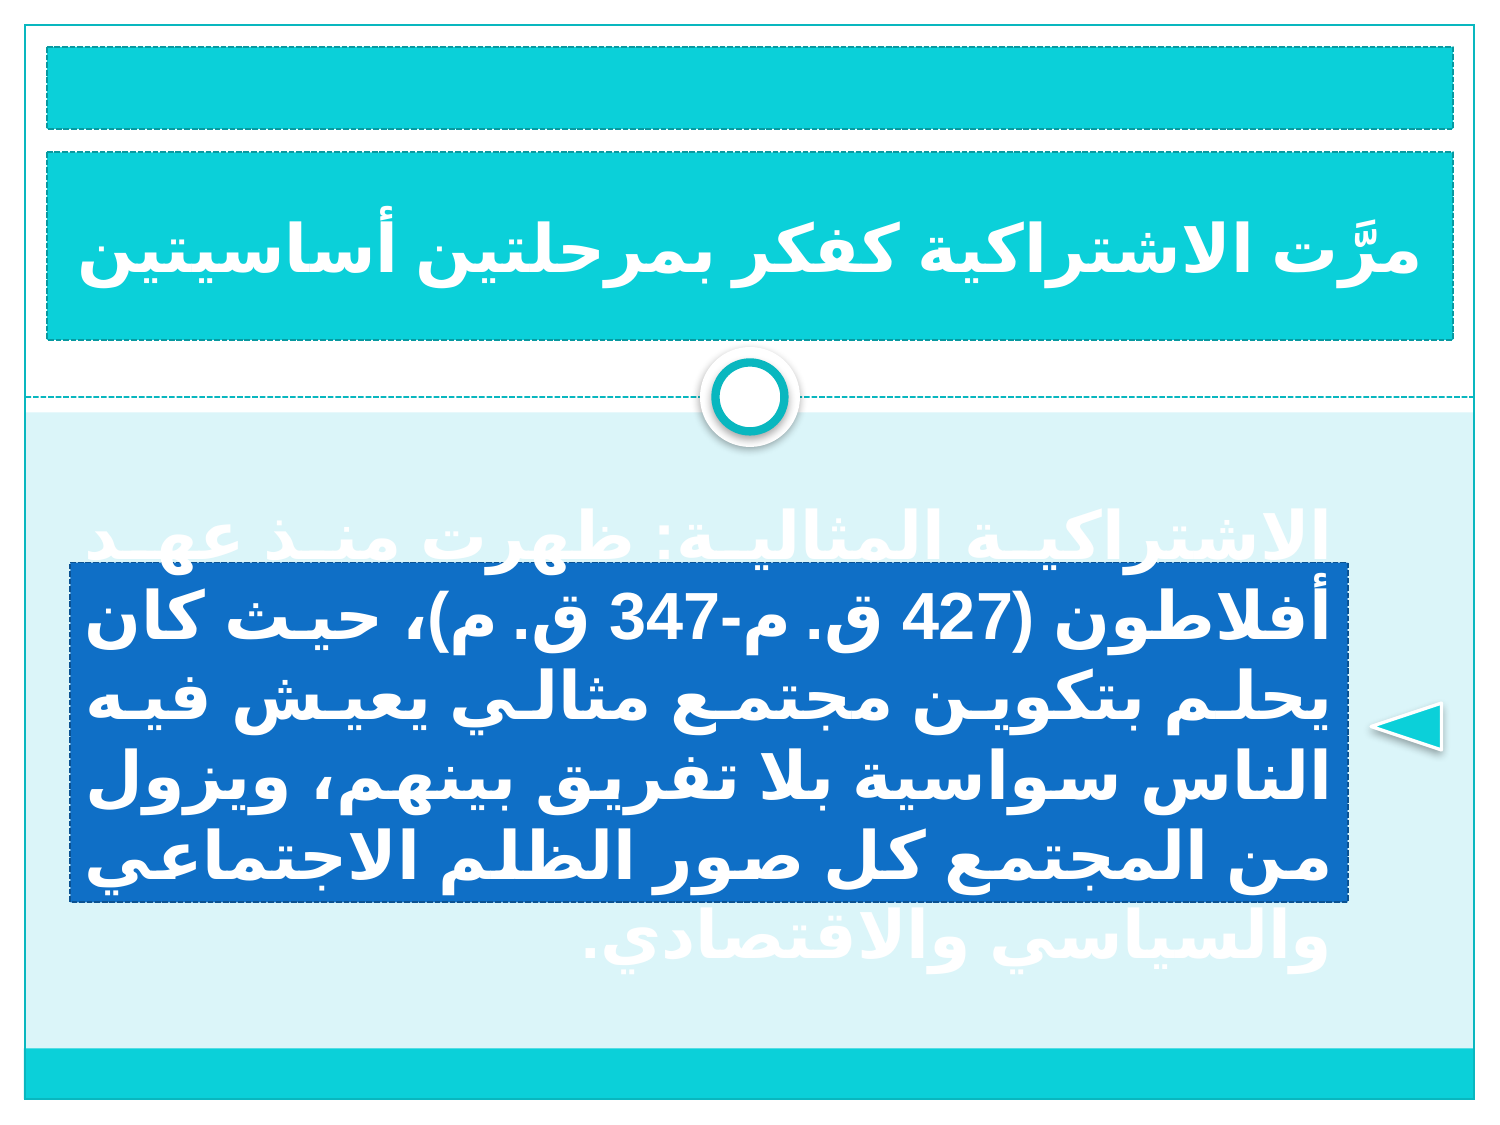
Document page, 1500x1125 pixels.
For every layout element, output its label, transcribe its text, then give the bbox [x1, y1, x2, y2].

text_box مرَّت الاشتراكية كفكر بمرحلتين أساسيتين [46, 151, 1454, 341]
text_box [46, 46, 1454, 130]
text_box [1369, 701, 1444, 752]
text_box الاشتراكية المثالية: ظهرت منذ عهد أفلاطون (427 ق.م-347 ق.م)، حيث كان يحلم بتكوين مجتمع مثالي يعيش فيه الناس سواسية بلا تفريق بينهم، ويزول من المجتمع كل صور الظلم الاجتماعي والسياسي والاقتصادي. [69, 562, 1349, 903]
